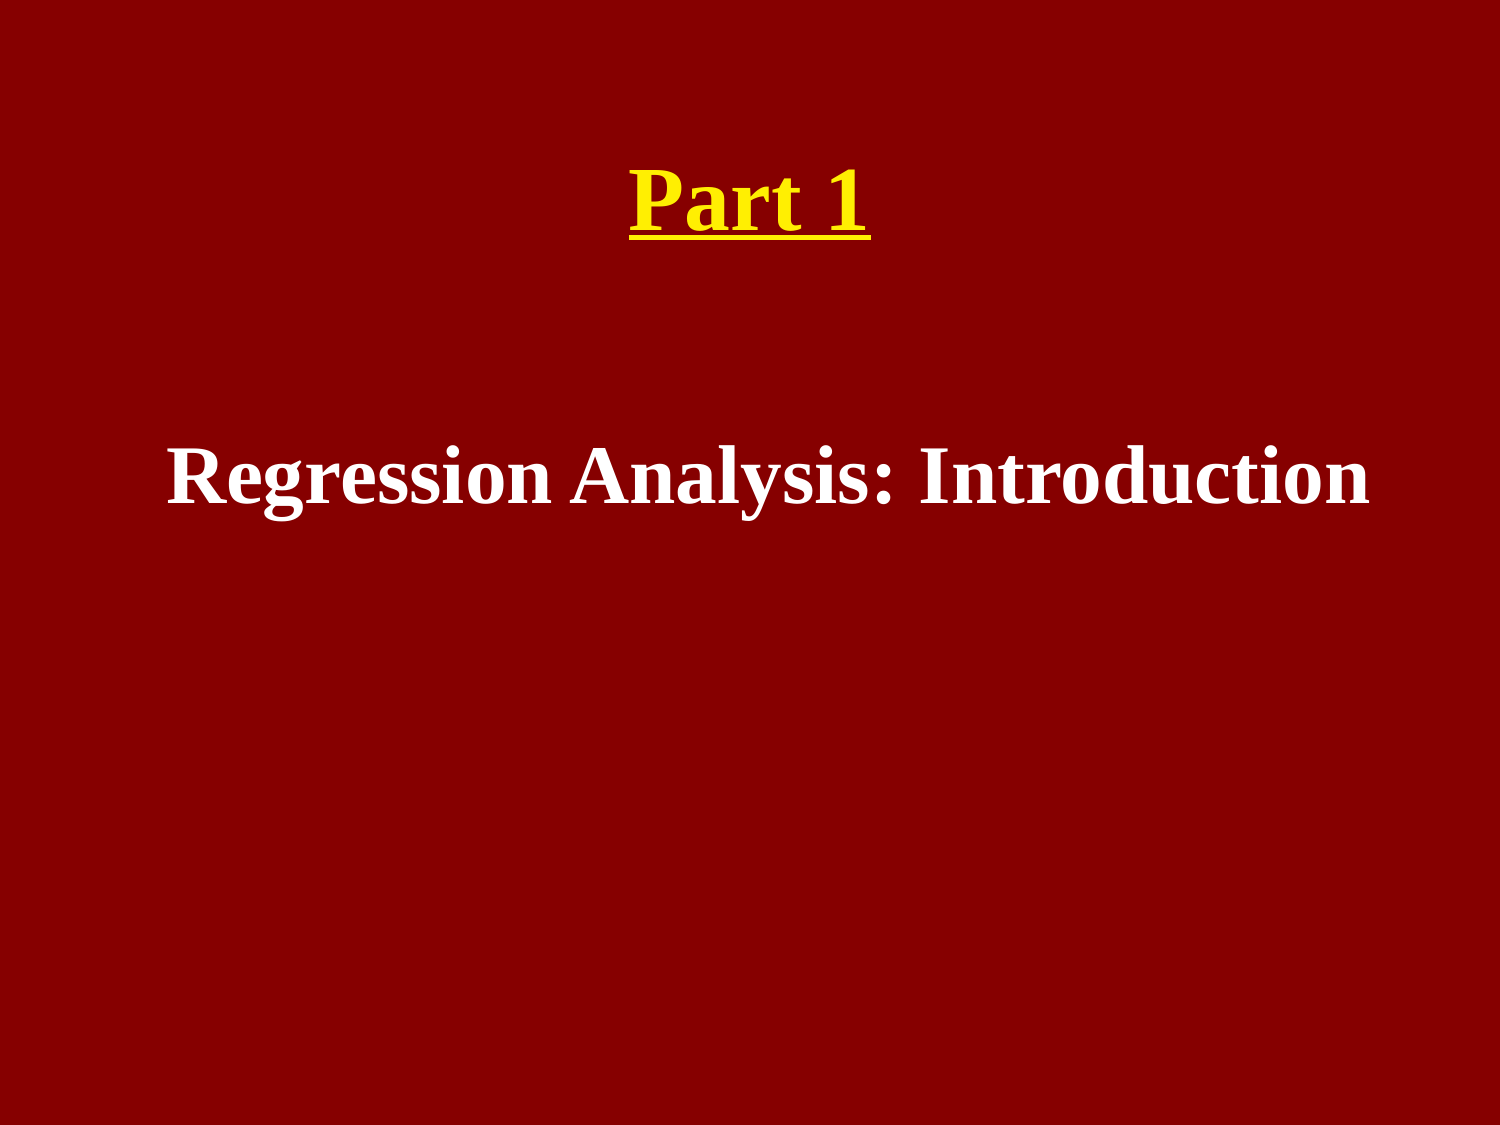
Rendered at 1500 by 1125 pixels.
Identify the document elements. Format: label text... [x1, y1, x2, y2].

text_box Regression Analysis: Introduction [151, 412, 1387, 528]
title Part 1 [112, 99, 1388, 288]
